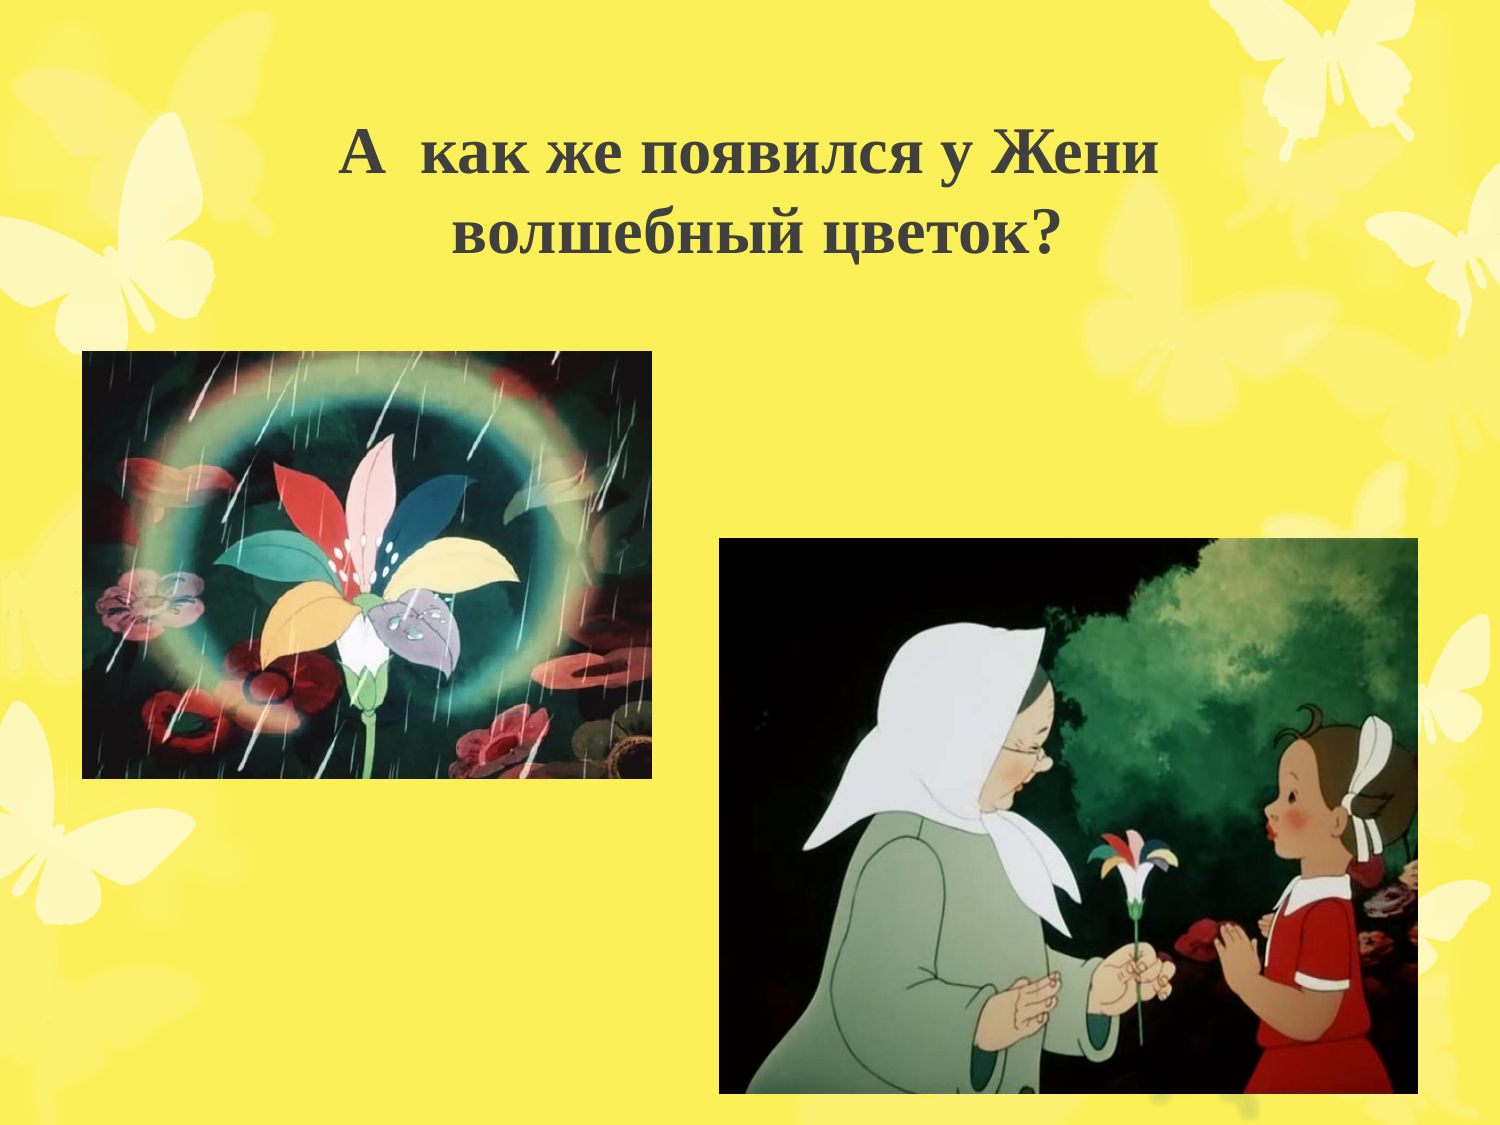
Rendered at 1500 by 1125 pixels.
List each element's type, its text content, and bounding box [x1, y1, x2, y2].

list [81, 351, 652, 779]
title А как же появился у Жени волшебный цветок? [165, 110, 1334, 263]
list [719, 538, 1419, 1094]
